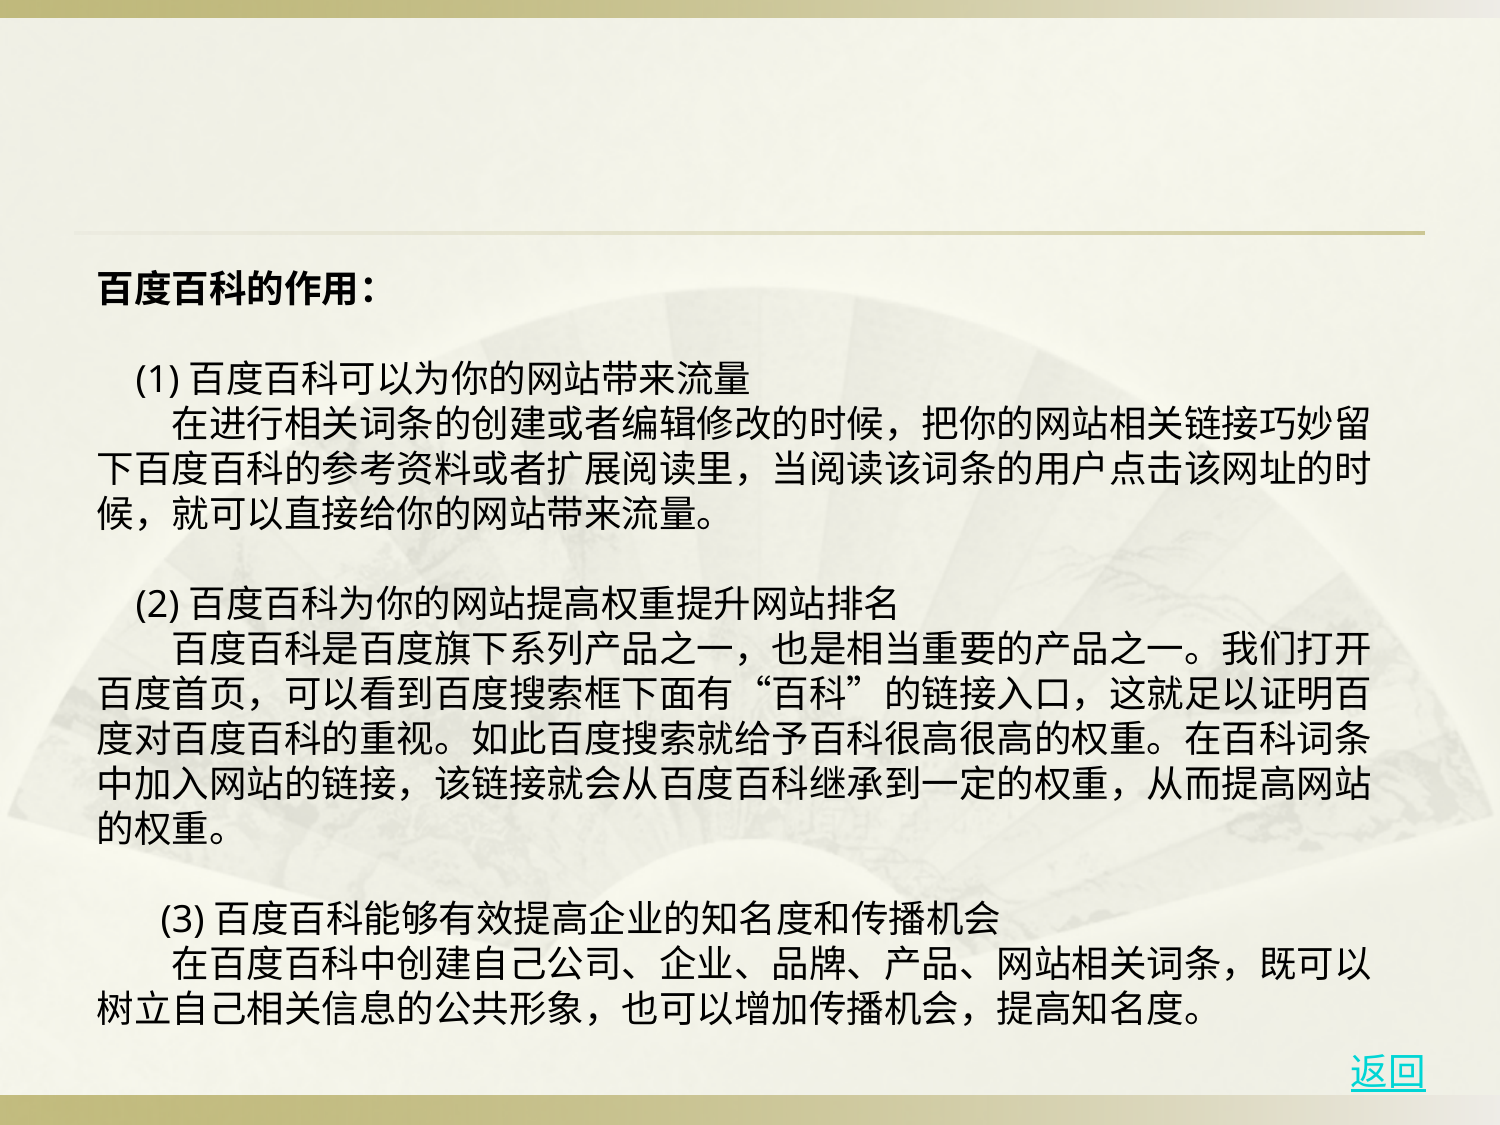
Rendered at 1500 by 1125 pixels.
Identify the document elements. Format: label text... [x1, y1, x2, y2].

text_box 返回 [1335, 1040, 1465, 1110]
text_box 百度百科的作用： (1)百度百科可以为你的网站带来流量 在进行相关词条的创建或者编辑修改的时候，把你的网站相关链接巧妙留下百度百科的参考资料或者扩展阅读里，当阅读该词条的用户点击该网址的时候，就可以直接给你的网站带来流量。 (2)百度百科为你的网站提高权重提升网站排名 百度百科是百度旗下系列产品之一，也是相当重要的产品之一。我们打开百度首页，可以看到百度搜索框下面有“百科”的链接入口，这就足以证明百度对百度百科的重视。如此百度搜索就给予百科很高很高的权重。在百科词条中加入网站的链接，该链接就会从百度百科继承到一定的权重，从而提高网站的权重。 (3)百度百科能够有效提高企业的知名度和传播机会 在百度百科中创建自己公司、企业、品牌、产品、网站相关词条，既可以树立自己相关信息的公共形象，也可以增加传播机会，提高知名度。 [81, 257, 1418, 1038]
